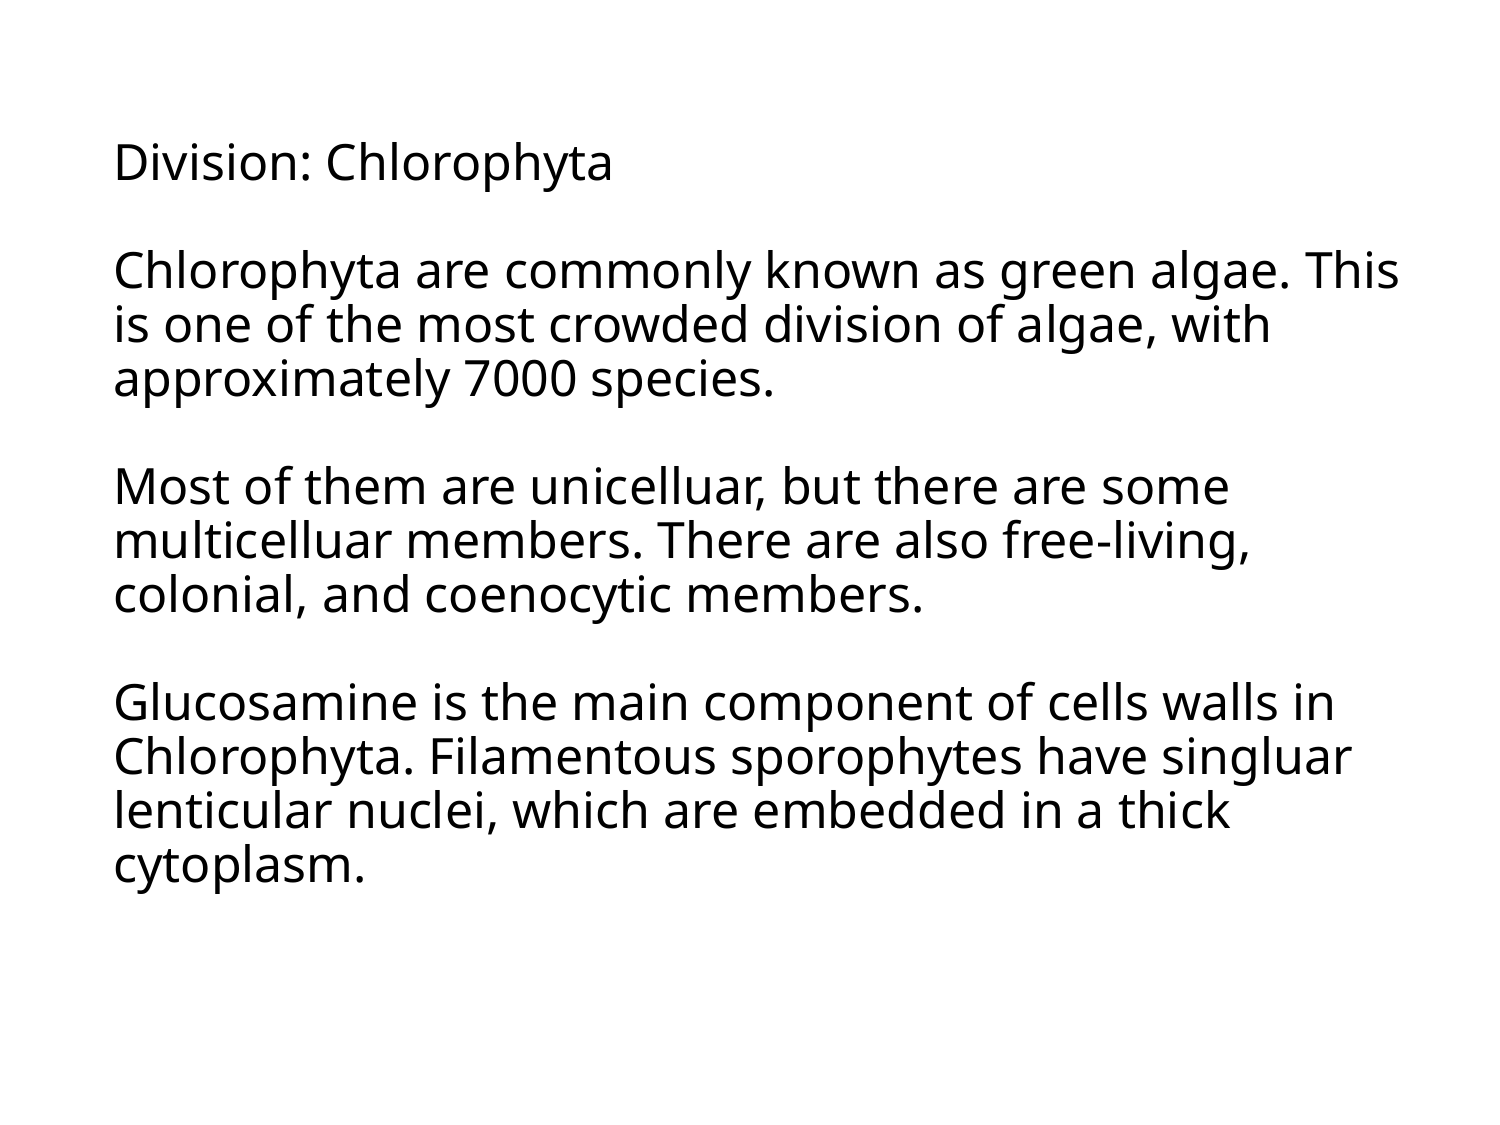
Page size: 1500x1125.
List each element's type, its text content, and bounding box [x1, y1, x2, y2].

title Division: Chlorophyta Chlorophyta are commonly known as green algae. This is one of the most crowded division of algae, with approximately 7000 species. Most of them are unicelluar, but there are some multicelluar members. There are also free-living, colonial, and coenocytic members. Glucosamine is the main component of cells walls in Chlorophyta. Filamentous sporophytes have singluar lenticular nuclei, which are embedded in a thick cytoplasm. [98, 129, 1463, 984]
